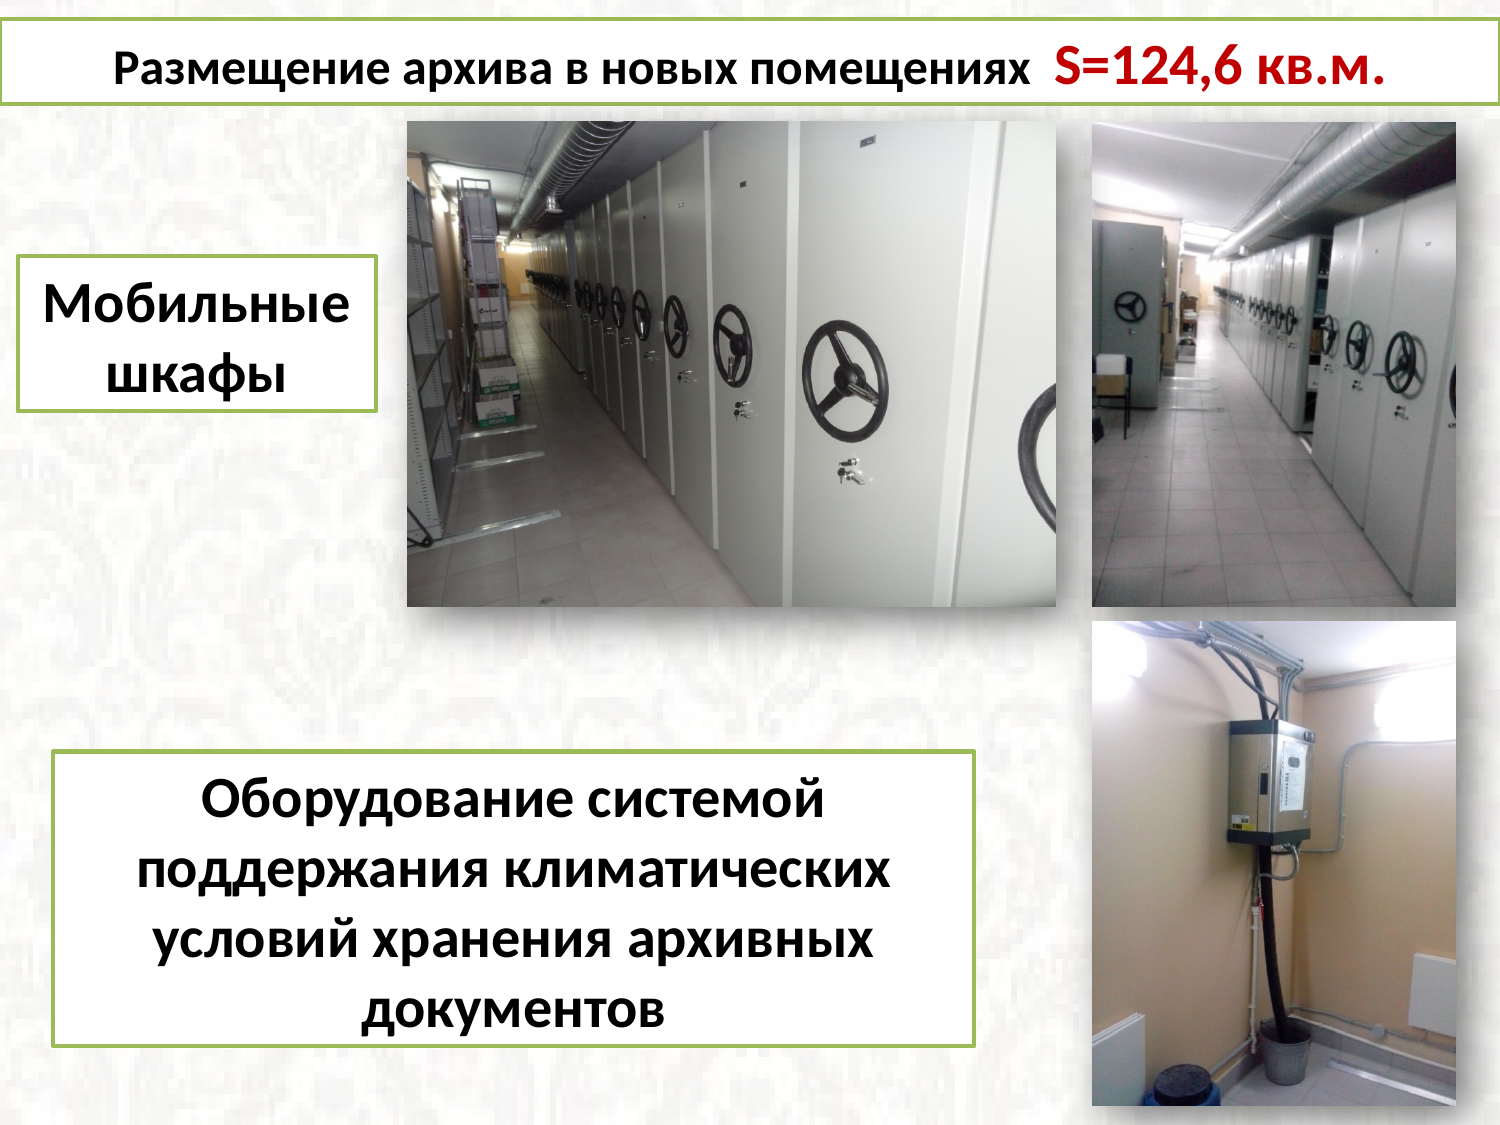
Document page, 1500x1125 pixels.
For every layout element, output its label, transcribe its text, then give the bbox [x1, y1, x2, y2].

picture [1092, 621, 1457, 1107]
picture [407, 120, 1056, 608]
text_box Оборудование системой поддержания климатических условий хранения архивных документов [51, 749, 976, 1048]
text_box Мобильные шкафы [16, 254, 378, 413]
picture [1092, 122, 1457, 608]
text_box Размещение архива в новых помещениях S=124,6 кв.м. [0, 17, 1500, 106]
